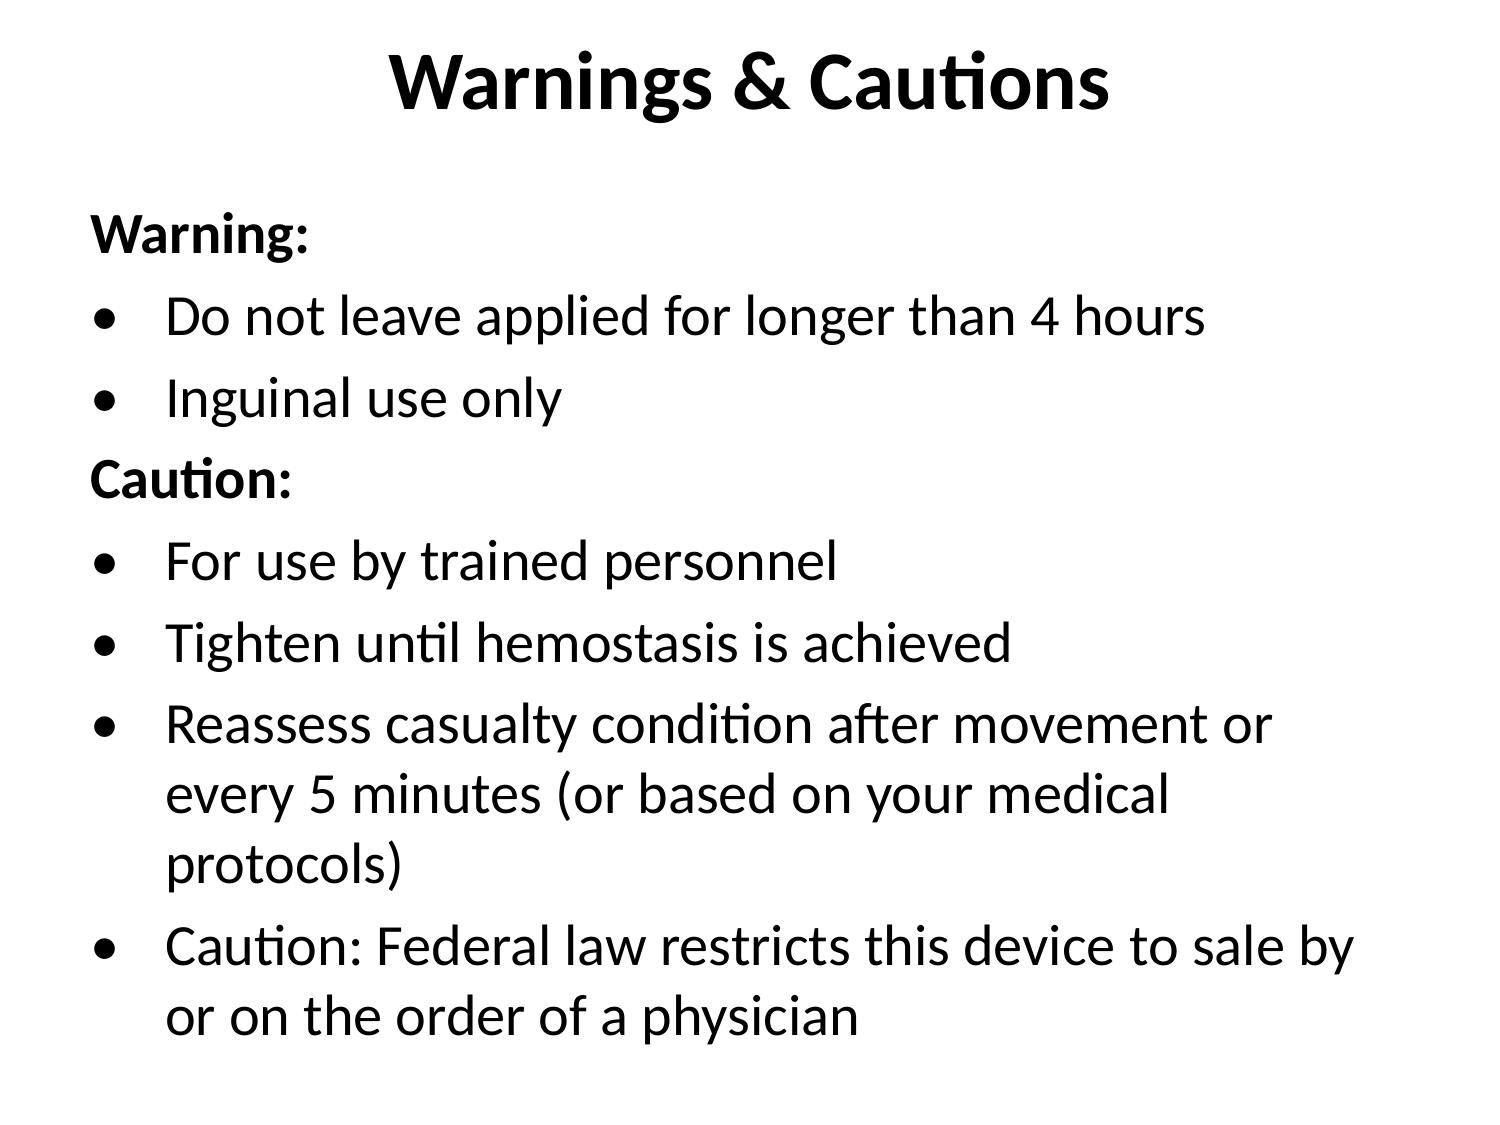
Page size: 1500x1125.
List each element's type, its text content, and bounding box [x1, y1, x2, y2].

title Warnings & Cautions [0, 17, 1500, 134]
list Warning: • Do not leave applied for longer than 4 hours • Inguinal use only Caution: • For use by trained personnel • Tighten until hemostasis is achieved • Reassess casualty condition after movement or every 5 minutes (or based on your medical protocols) • Caution: Federal law restricts this device to sale by or on the order of a physician [75, 187, 1428, 810]
